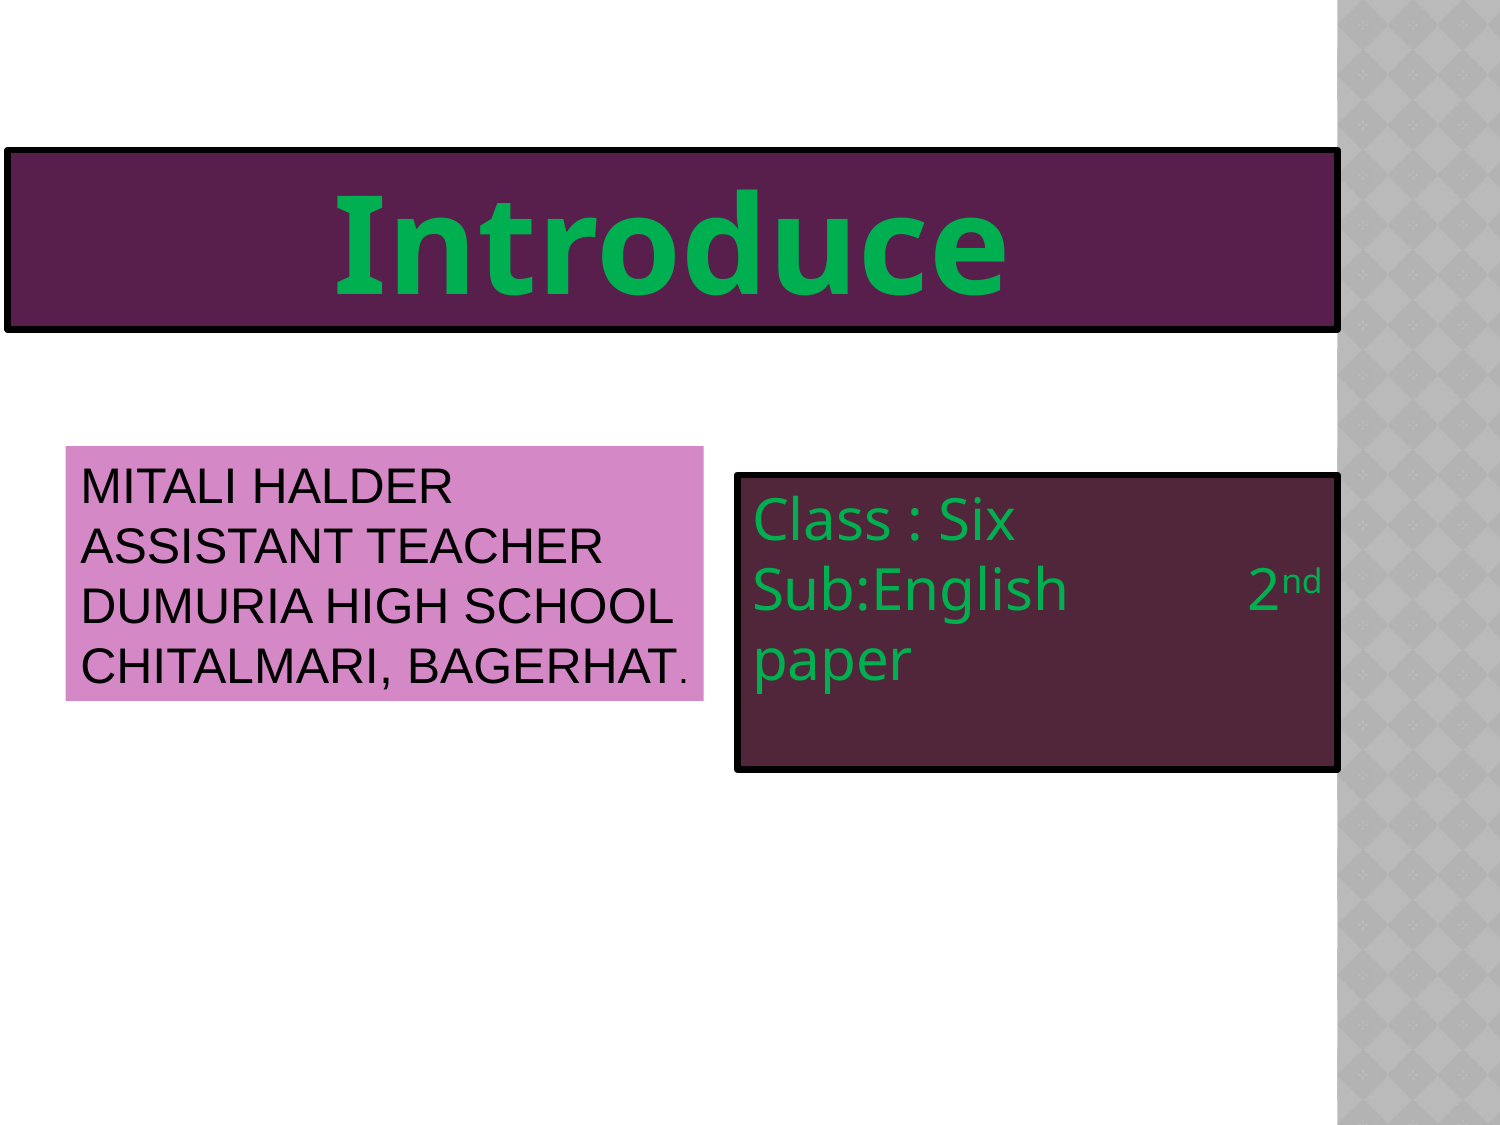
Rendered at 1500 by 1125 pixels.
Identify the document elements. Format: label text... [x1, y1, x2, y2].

text_box MITALI HALDER ASSISTANT TEACHER DUMURIA HIGH SCHOOL CHITALMARI, BAGERHAT. [65, 446, 704, 701]
text_box Introduce [4, 147, 1341, 333]
text_box Class : Six Sub:English 2nd paper [734, 472, 1341, 773]
